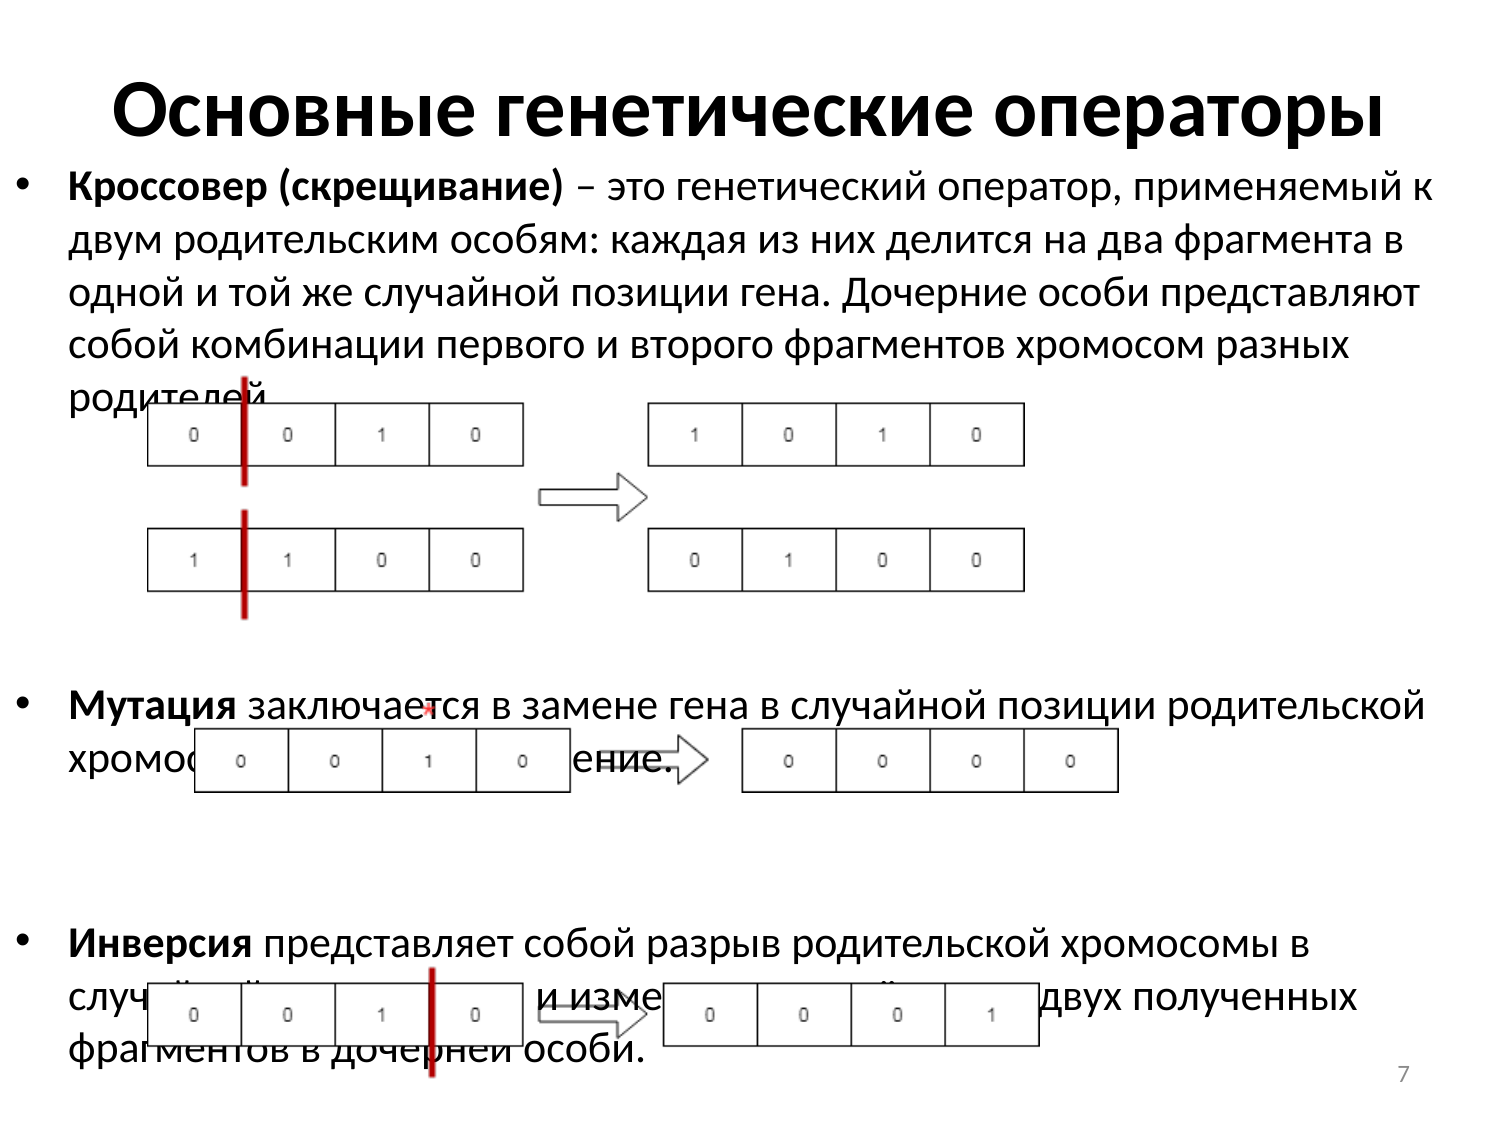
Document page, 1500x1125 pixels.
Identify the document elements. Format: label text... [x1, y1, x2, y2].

title Основные генетические операторы [75, 45, 1425, 149]
list Кроссовер (скрещивание) – это генетический оператор, применяемый к двум родительским особям: каждая из них делится на два фрагмента в одной и той же случайной позиции гена. Дочерние особи представляют собой комбинации первого и второго фрагментов хромосом разных родителей. Мутация заключается в замене гена в случайной позиции родительской хромосомы на другое значение. Инверсия представляет собой разрыв родительской хромосомы в случайной позиции гена и изменение очерёдности двух полученных фрагментов в дочерней особи. [0, 149, 1483, 1083]
slide_number 7 [1074, 1042, 1425, 1103]
picture [147, 963, 1040, 1080]
picture [147, 373, 1025, 623]
picture [194, 692, 1119, 793]
